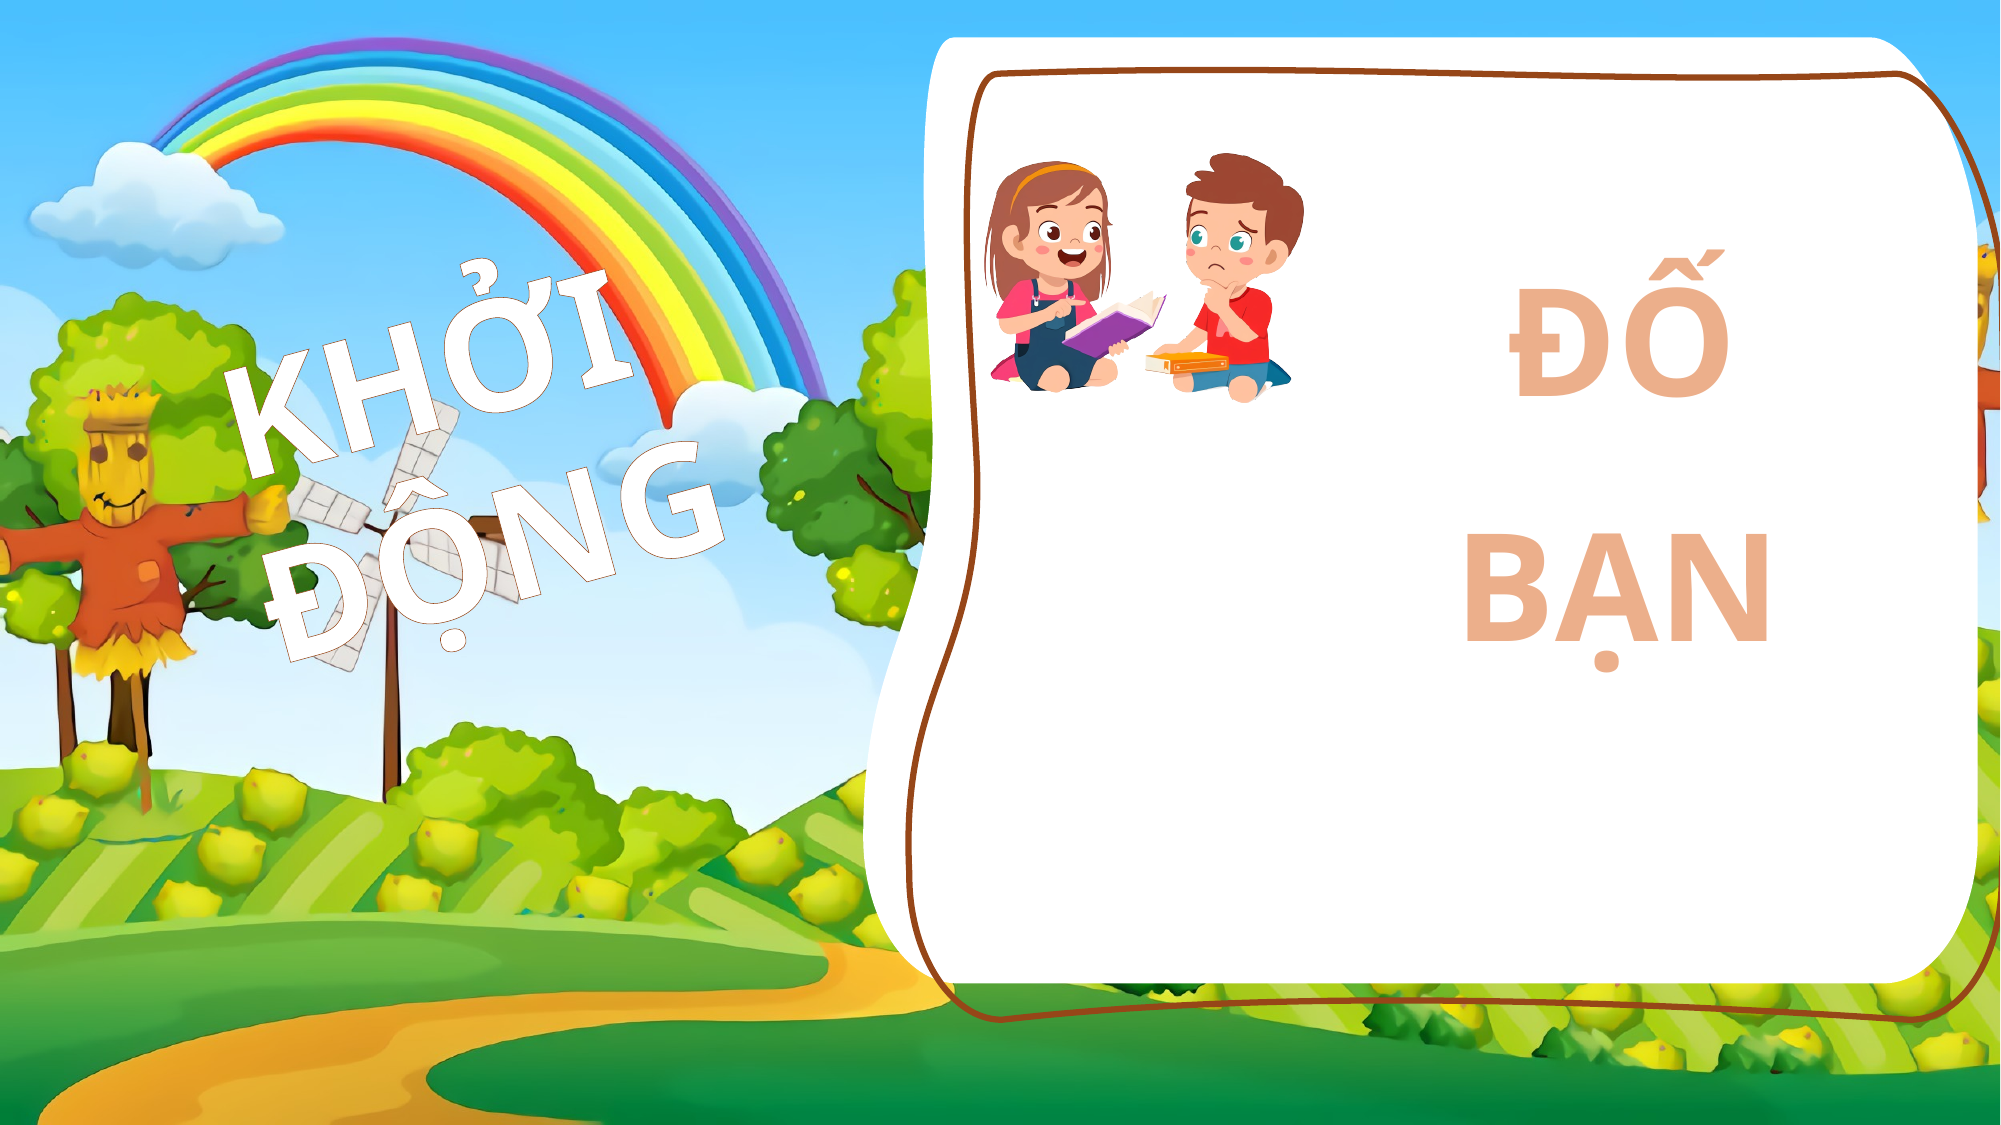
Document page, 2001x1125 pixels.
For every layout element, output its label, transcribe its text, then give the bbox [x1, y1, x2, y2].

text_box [862, 37, 2000, 1021]
text_box KHỞI ĐỘNG [91, 177, 842, 729]
picture [0, 0, 2001, 1125]
